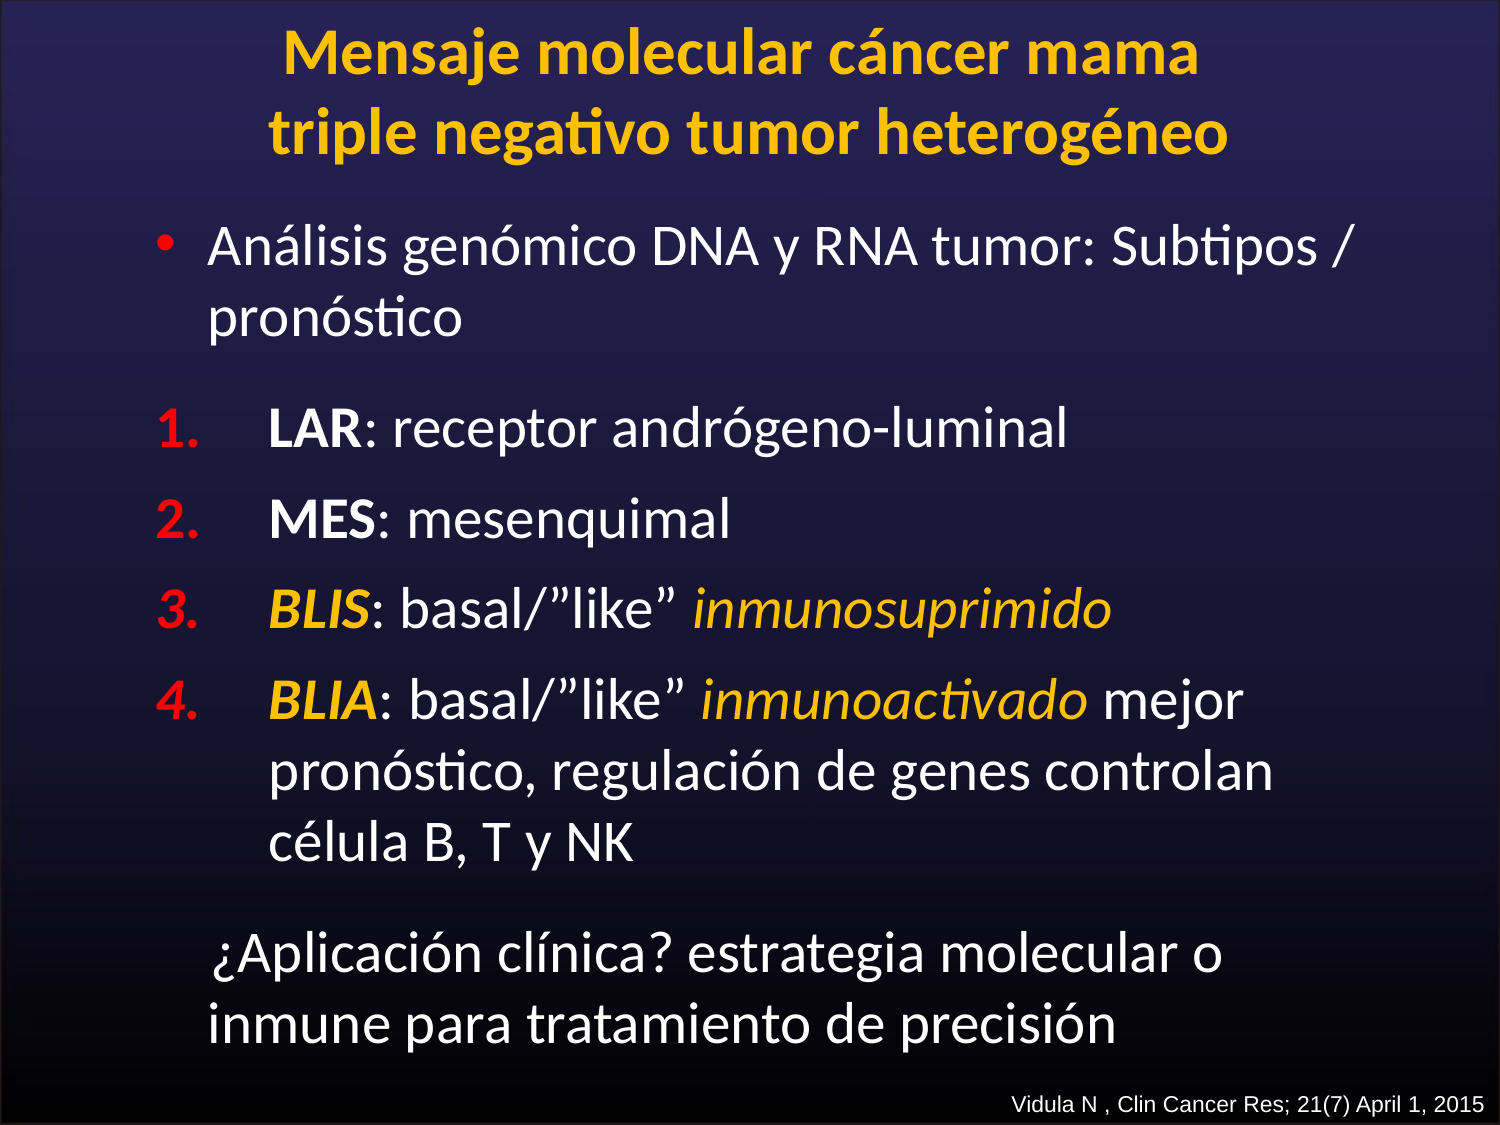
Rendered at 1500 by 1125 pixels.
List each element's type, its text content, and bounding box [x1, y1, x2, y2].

list Análisis genómico DNA y RNA tumor: Subtipos / pronóstico LAR: receptor andrógeno-luminal MES: mesenquimal BLIS: basal/”like” inmunosuprimido BLIA: basal/”like” inmunoactivado mejor pronóstico, regulación de genes controlan célula B, T y NK ¿Aplicación clínica? estrategia molecular o inmune para tratamiento de precisión [140, 199, 1418, 1067]
list Vidula N , Clin Cancer Res; 21(7) April 1, 2015 [750, 1089, 1500, 1125]
picture [0, 176, 1500, 1125]
title Mensaje molecular cáncer mama triple negativo tumor heterogéneo [0, 0, 1500, 176]
